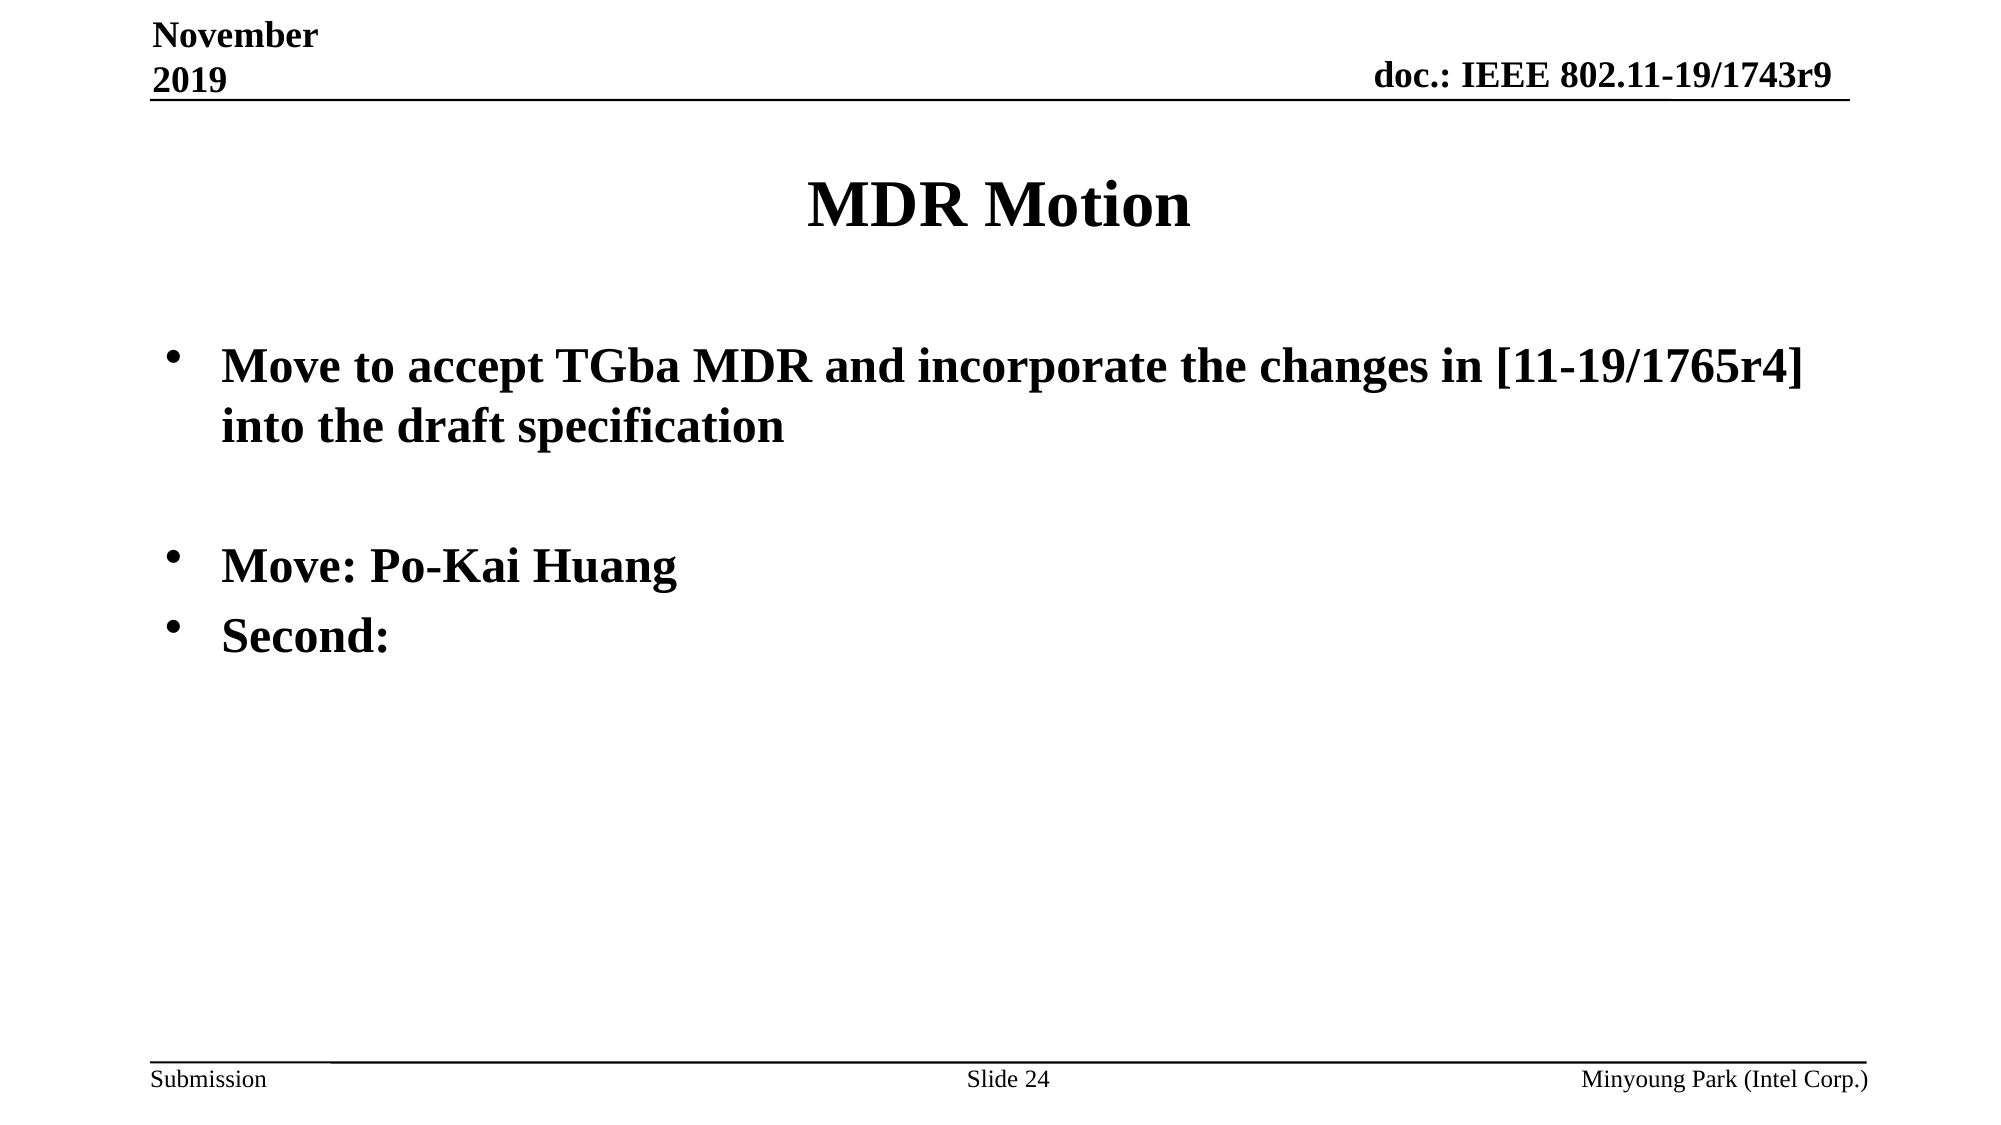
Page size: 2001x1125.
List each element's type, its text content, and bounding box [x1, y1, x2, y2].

footer Minyoung Park (Intel Corp.) [1266, 1061, 1869, 1093]
title MDR Motion [150, 112, 1850, 288]
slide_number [152, 54, 347, 101]
slide_number Slide 24 [964, 1061, 1053, 1093]
list Move to accept TGba MDR and incorporate the changes in [11-19/1765r4] into the draft specification Move: Po-Kai Huang Second: [150, 324, 1850, 1000]
